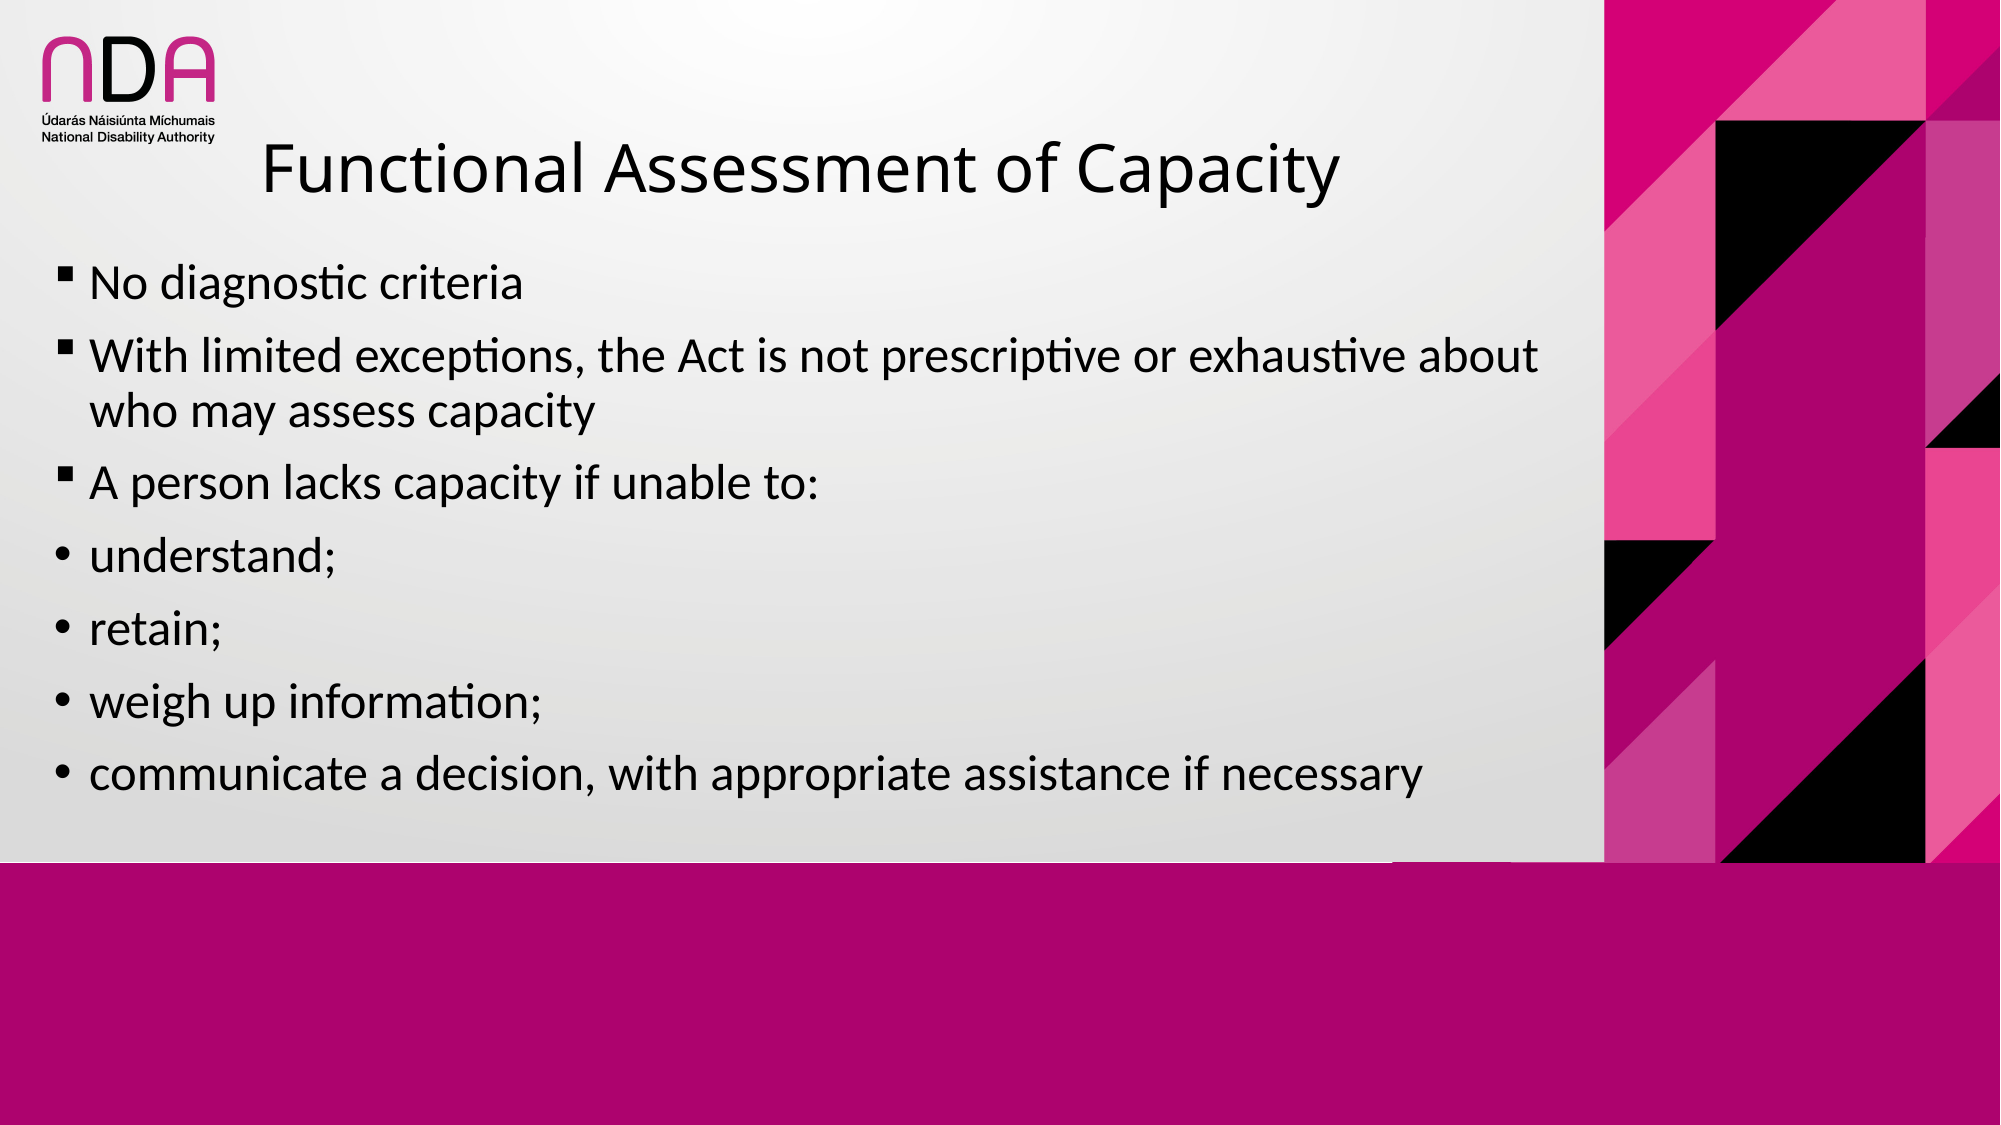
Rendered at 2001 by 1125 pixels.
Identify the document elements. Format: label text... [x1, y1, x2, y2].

picture [0, 0, 2000, 1125]
list No diagnostic criteria With limited exceptions, the Act is not prescriptive or exhaustive about who may assess capacity A person lacks capacity if unable to: understand; retain; weigh up information; communicate a decision, with appropriate assistance if necessary [38, 248, 1581, 810]
title Functional Assessment of Capacity [38, 93, 1581, 248]
